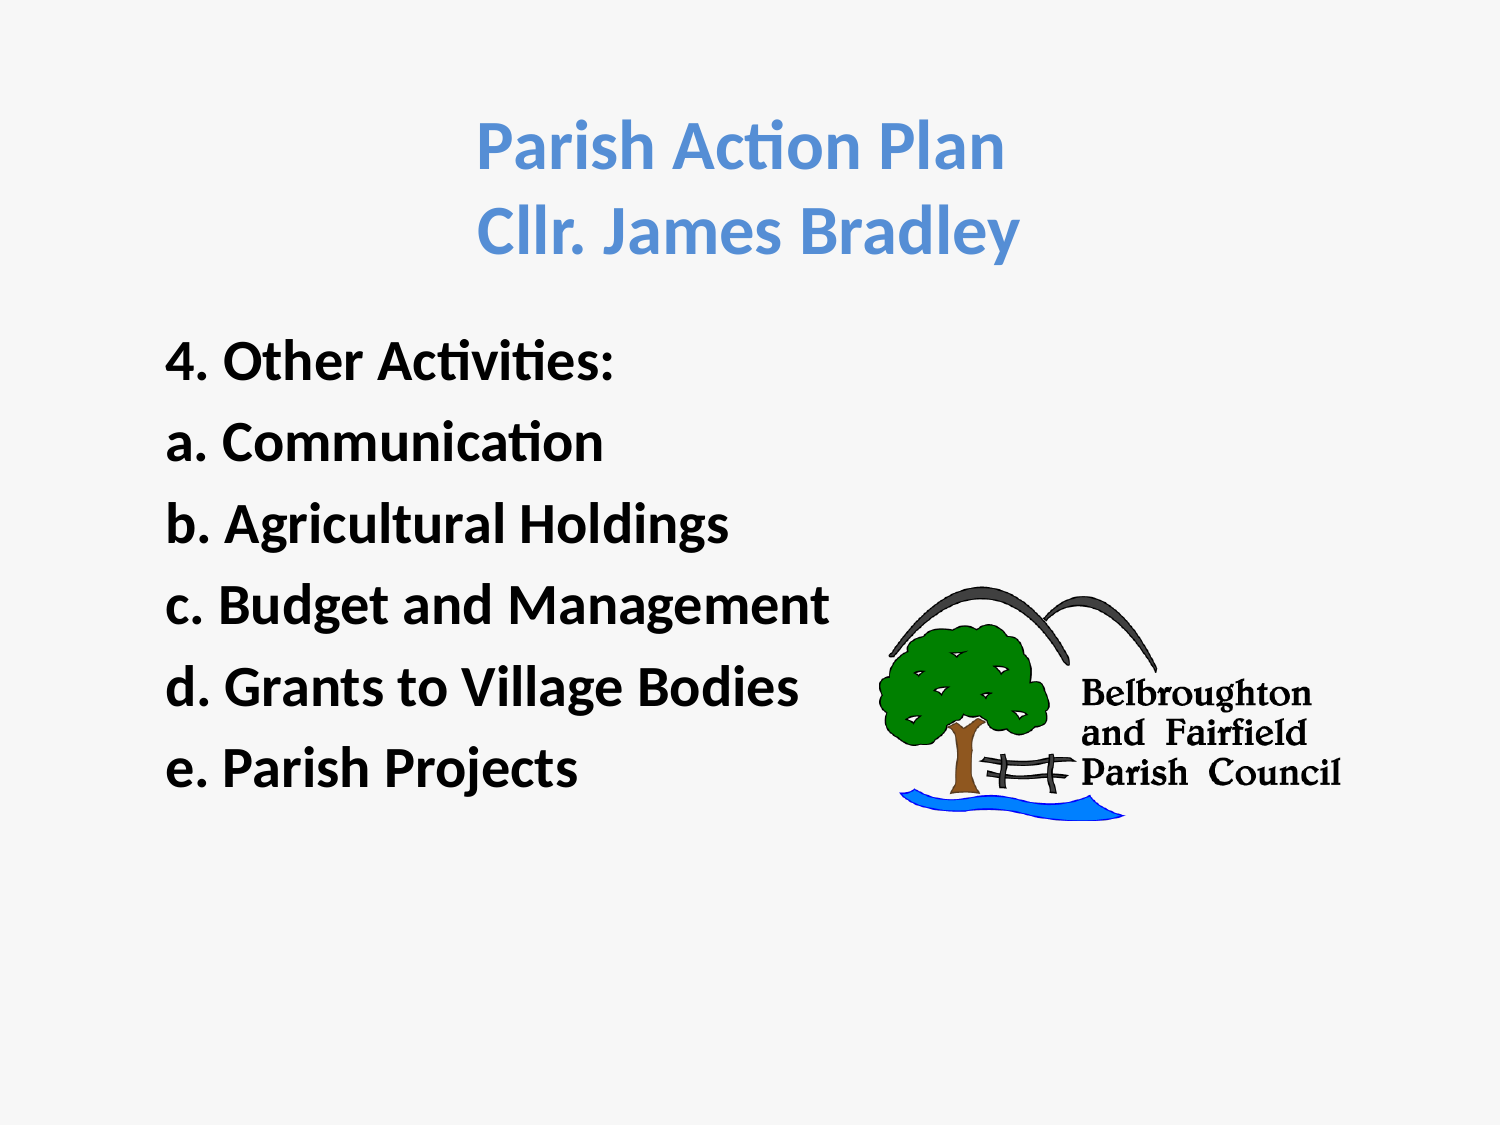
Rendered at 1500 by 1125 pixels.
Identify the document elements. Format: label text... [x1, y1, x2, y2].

picture [879, 585, 1341, 821]
list 4. Other Activities: a. Communication b. Agricultural Holdings c. Budget and Management d. Grants to Village Bodies e. Parish Projects [75, 314, 1425, 1059]
title Parish Action Plan Cllr. James Bradley [75, 90, 1425, 314]
